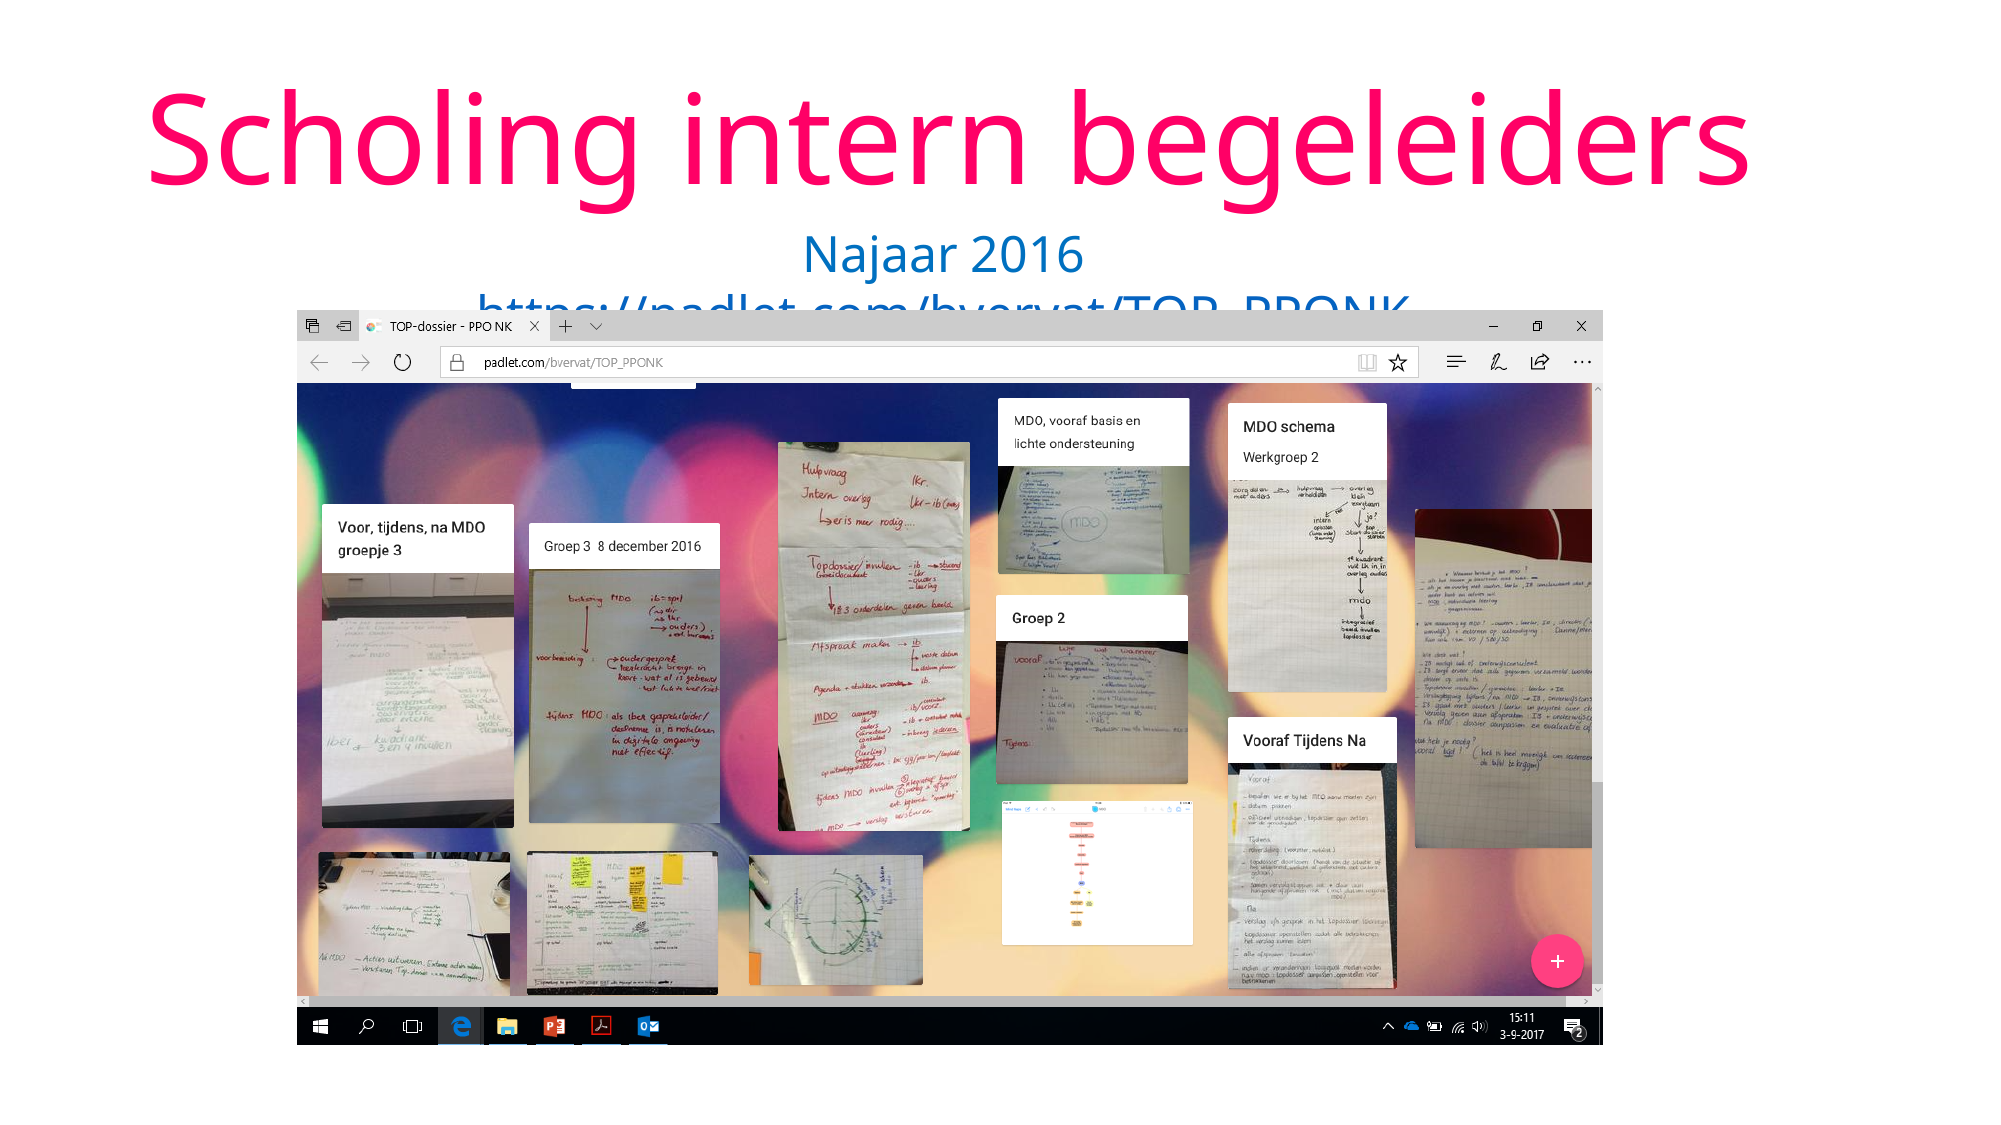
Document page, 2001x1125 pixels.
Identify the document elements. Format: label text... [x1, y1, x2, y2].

text_box Najaar 2016 https://padlet.com/bvervat/TOP_PPONK [346, 214, 1554, 310]
picture [297, 310, 1603, 1045]
title Scholing intern begeleiders [87, 35, 1813, 253]
